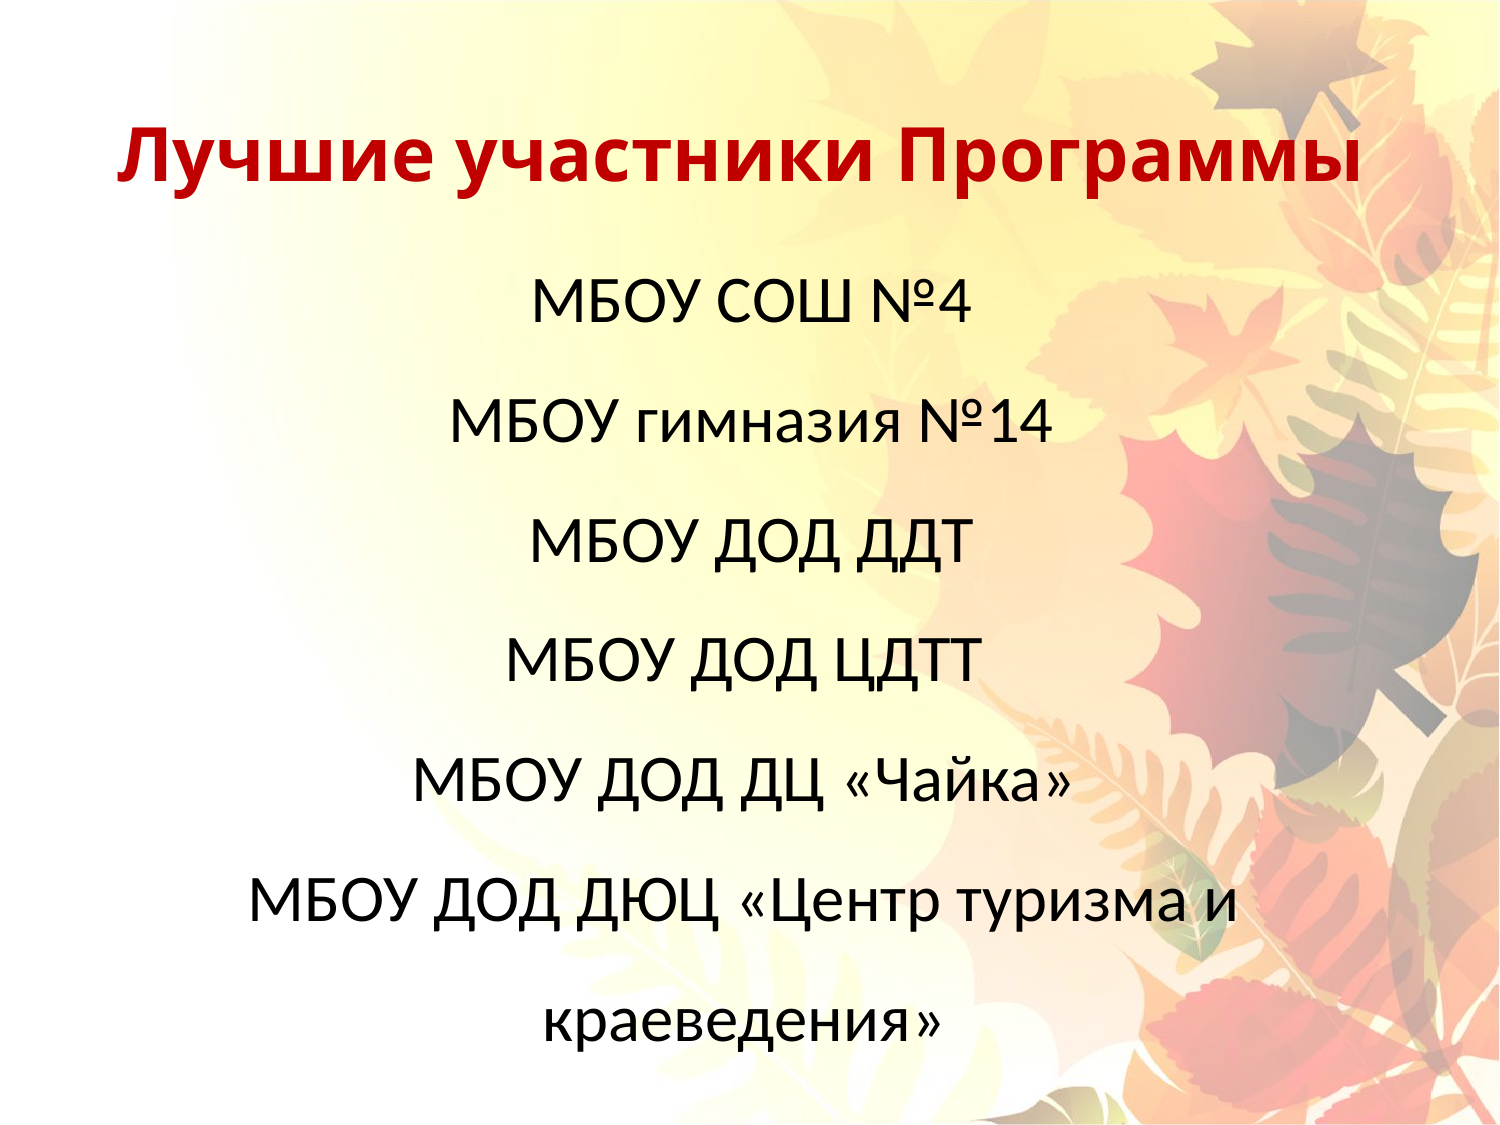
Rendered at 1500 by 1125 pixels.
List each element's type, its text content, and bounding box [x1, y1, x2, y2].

text_box Лучшие участники Программы [70, 54, 1412, 205]
text_box МБОУ СОШ №4 МБОУ гимназия №14 МБОУ ДОД ДДТ МБОУ ДОД ЦДТТ МБОУ ДОД ДЦ «Чайка» МБОУ ДОД ДЮЦ «Центр туризма и краеведения» [159, 208, 1329, 1063]
